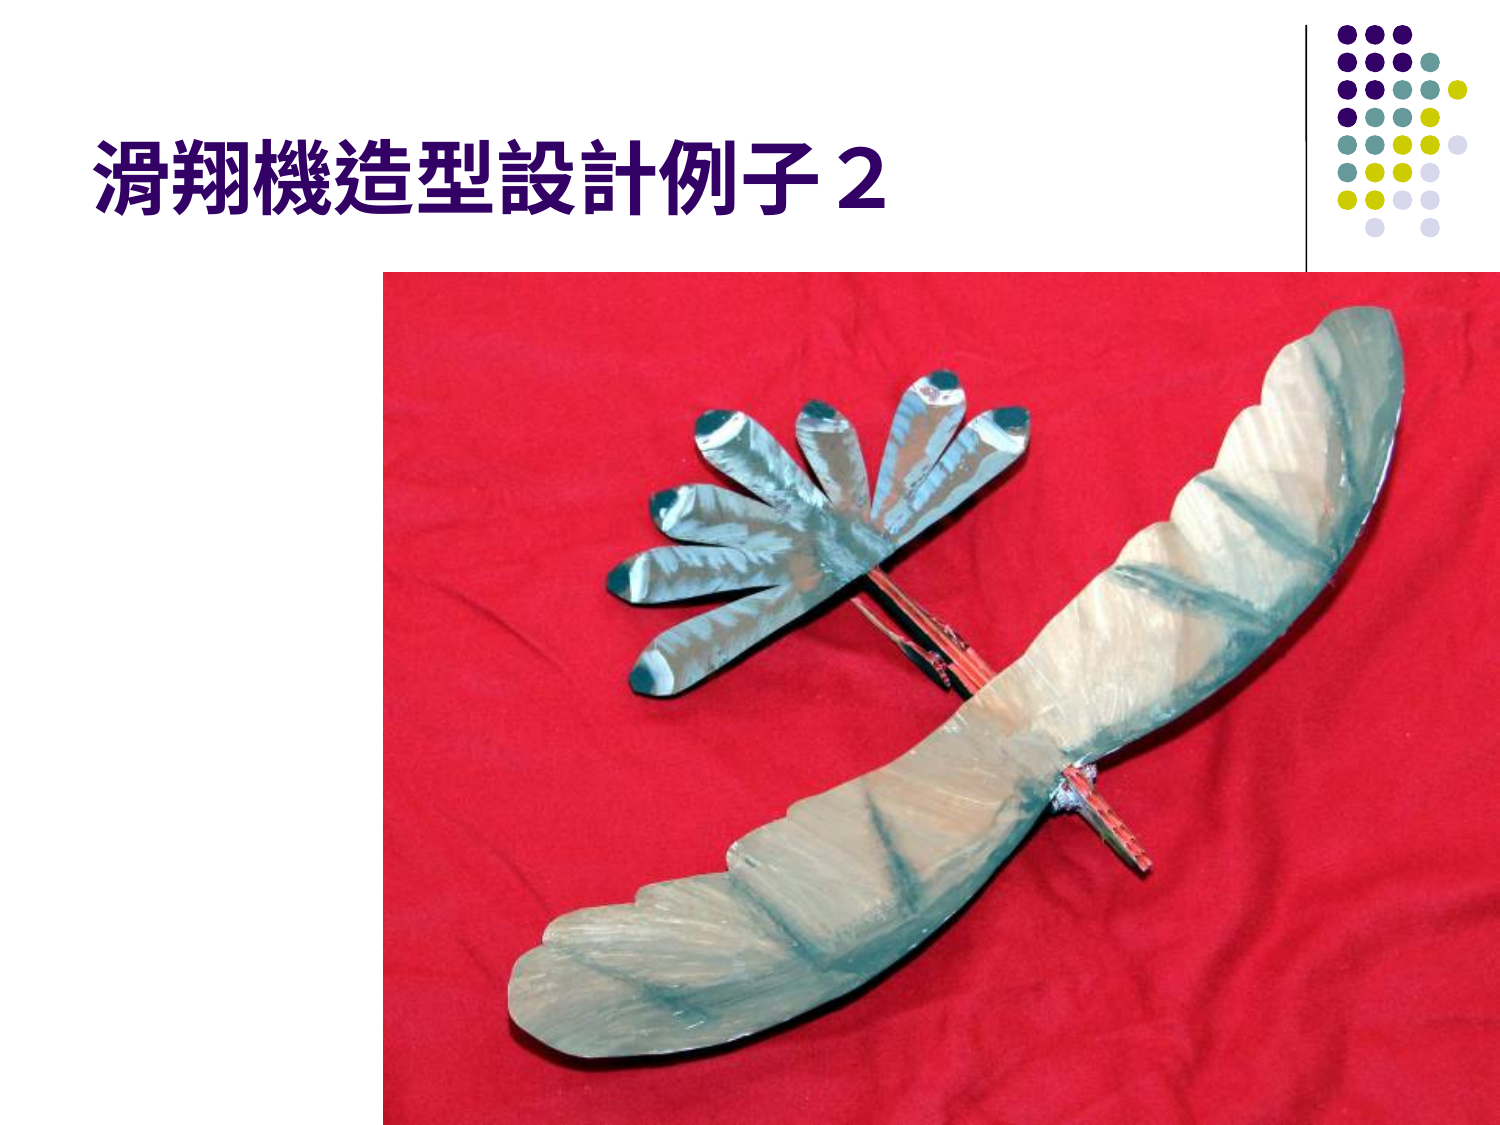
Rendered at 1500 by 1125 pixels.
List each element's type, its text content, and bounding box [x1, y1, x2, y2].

picture [383, 271, 1500, 1125]
title 滑翔機造型設計例子２ [75, 20, 1313, 233]
